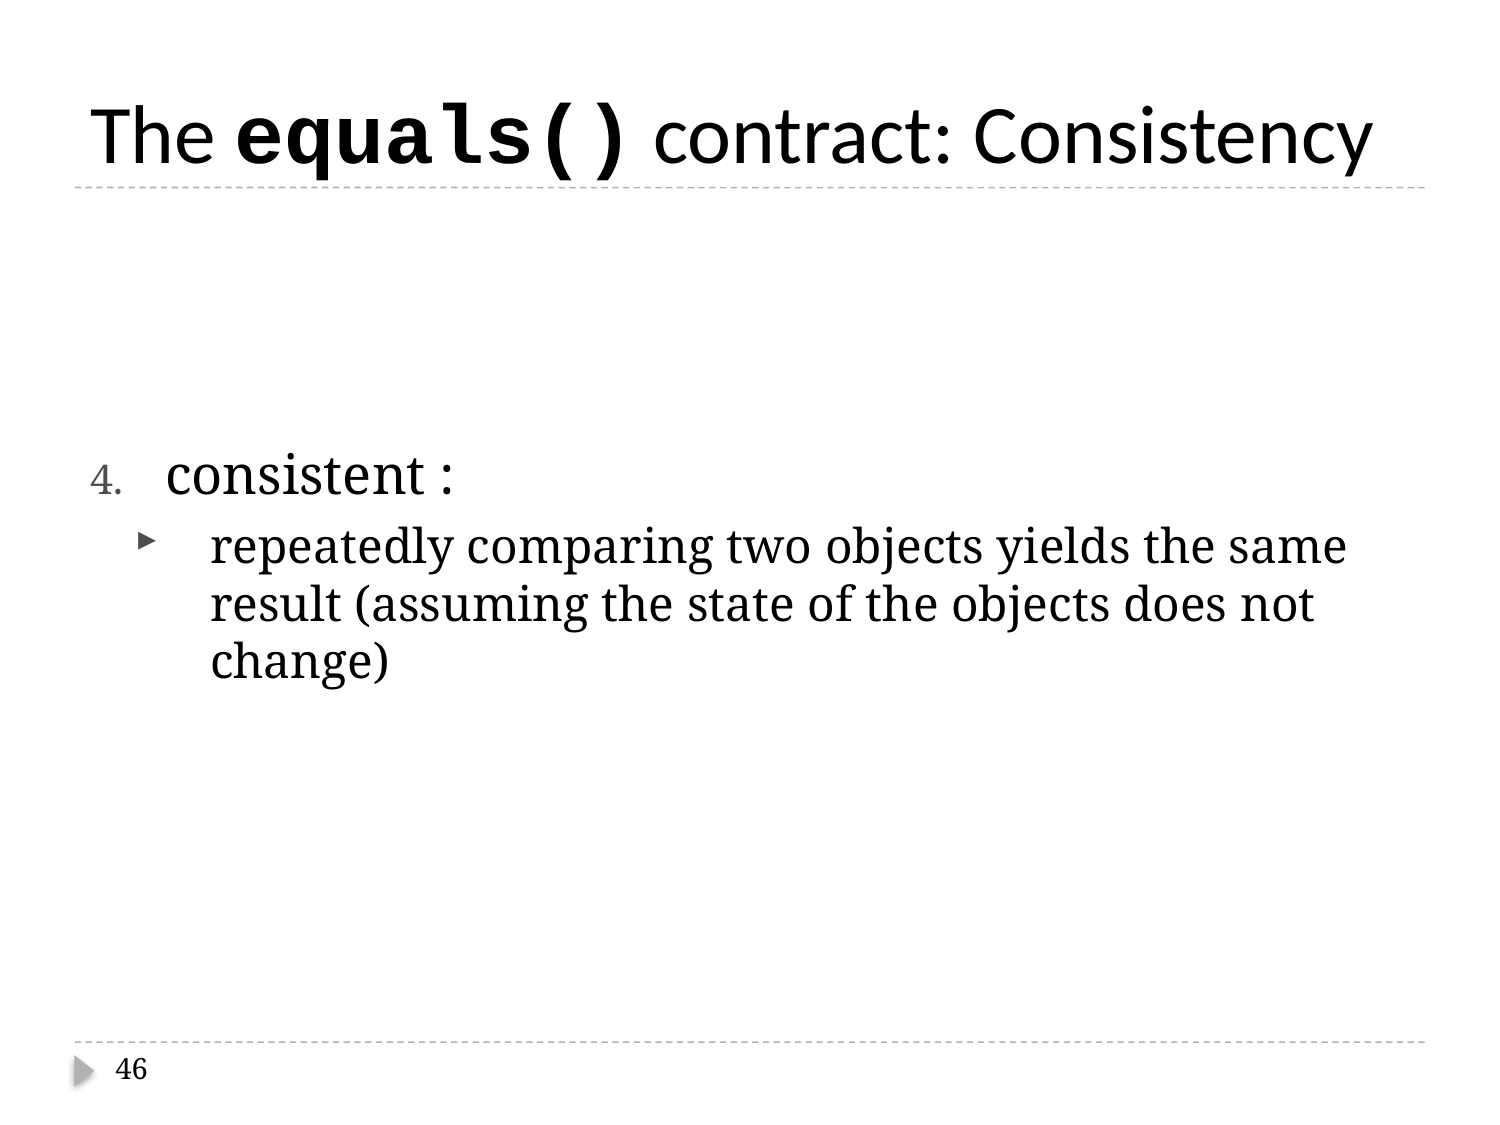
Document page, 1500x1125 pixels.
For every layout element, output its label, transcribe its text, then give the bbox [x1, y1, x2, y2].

list consistent : repeatedly comparing two objects yields the same result (assuming the state of the objects does not change) [74, 199, 1426, 1011]
slide_number 46 [100, 1042, 426, 1103]
title The equals() contract: Consistency [74, 24, 1426, 188]
